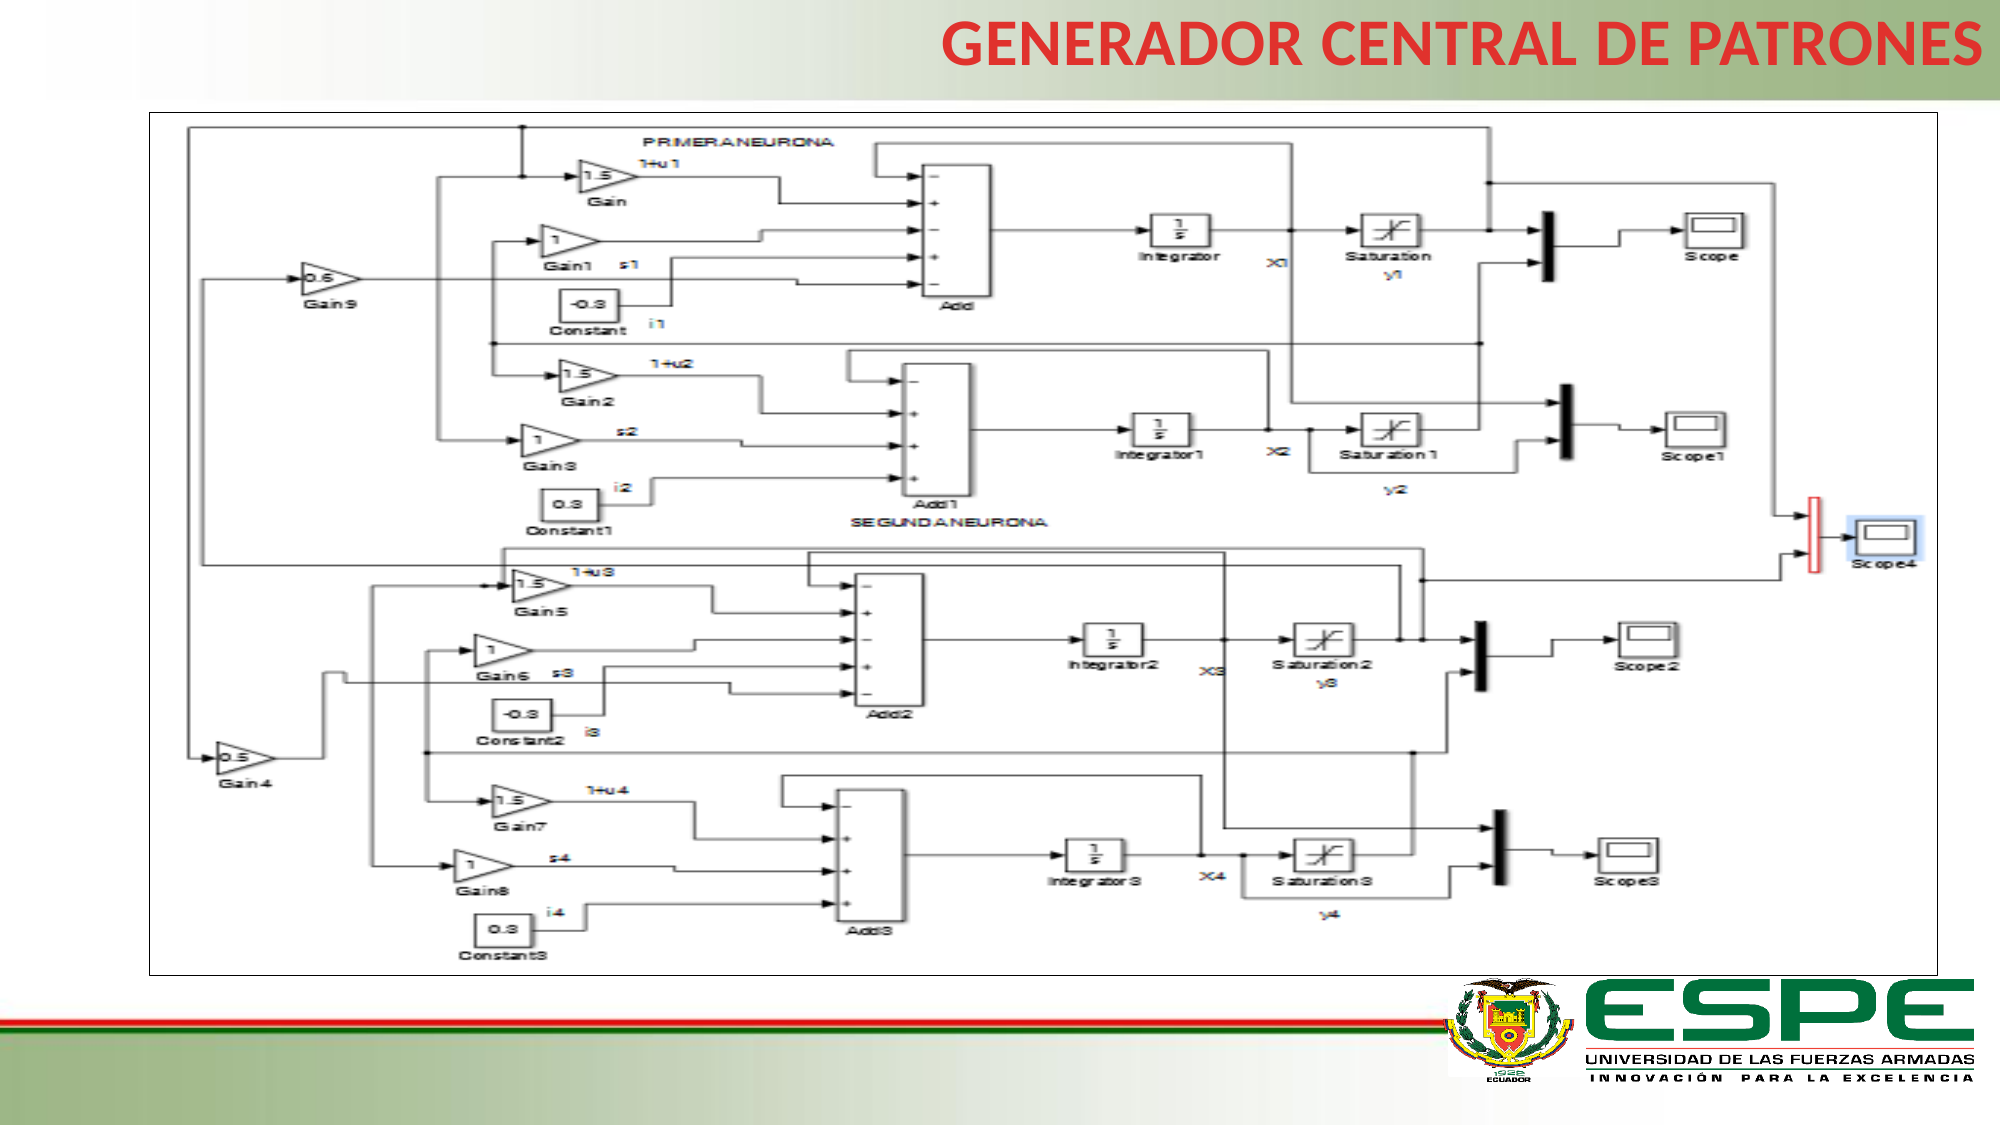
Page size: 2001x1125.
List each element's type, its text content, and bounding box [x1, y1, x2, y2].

picture [0, 87, 2000, 1125]
text_box GENERADOR CENTRAL DE PATRONES [0, 0, 2000, 87]
